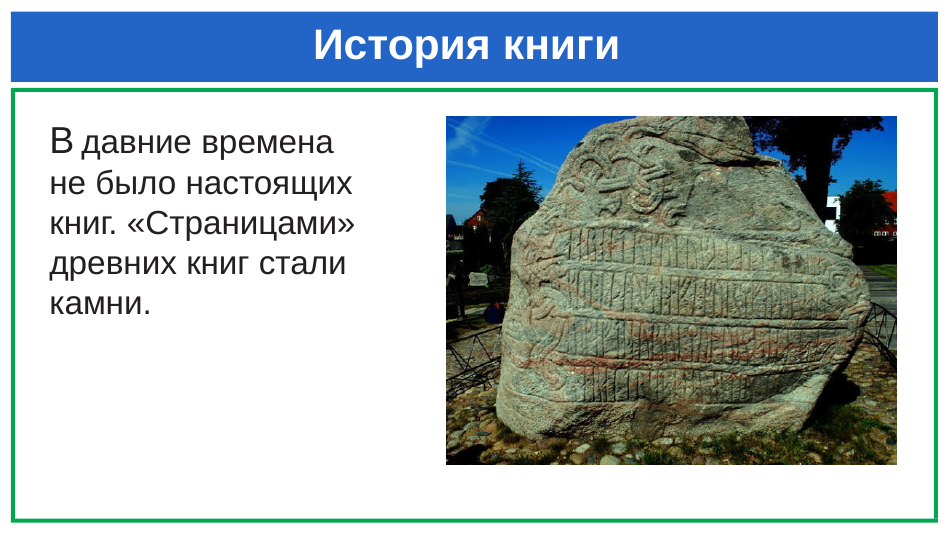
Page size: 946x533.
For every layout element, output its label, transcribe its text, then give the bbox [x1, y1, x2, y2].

picture [446, 115, 897, 465]
title История книги [49, 16, 897, 69]
list В давние времена не было настоящих книг. «Страницами» древних книг стали камни. [49, 116, 373, 324]
